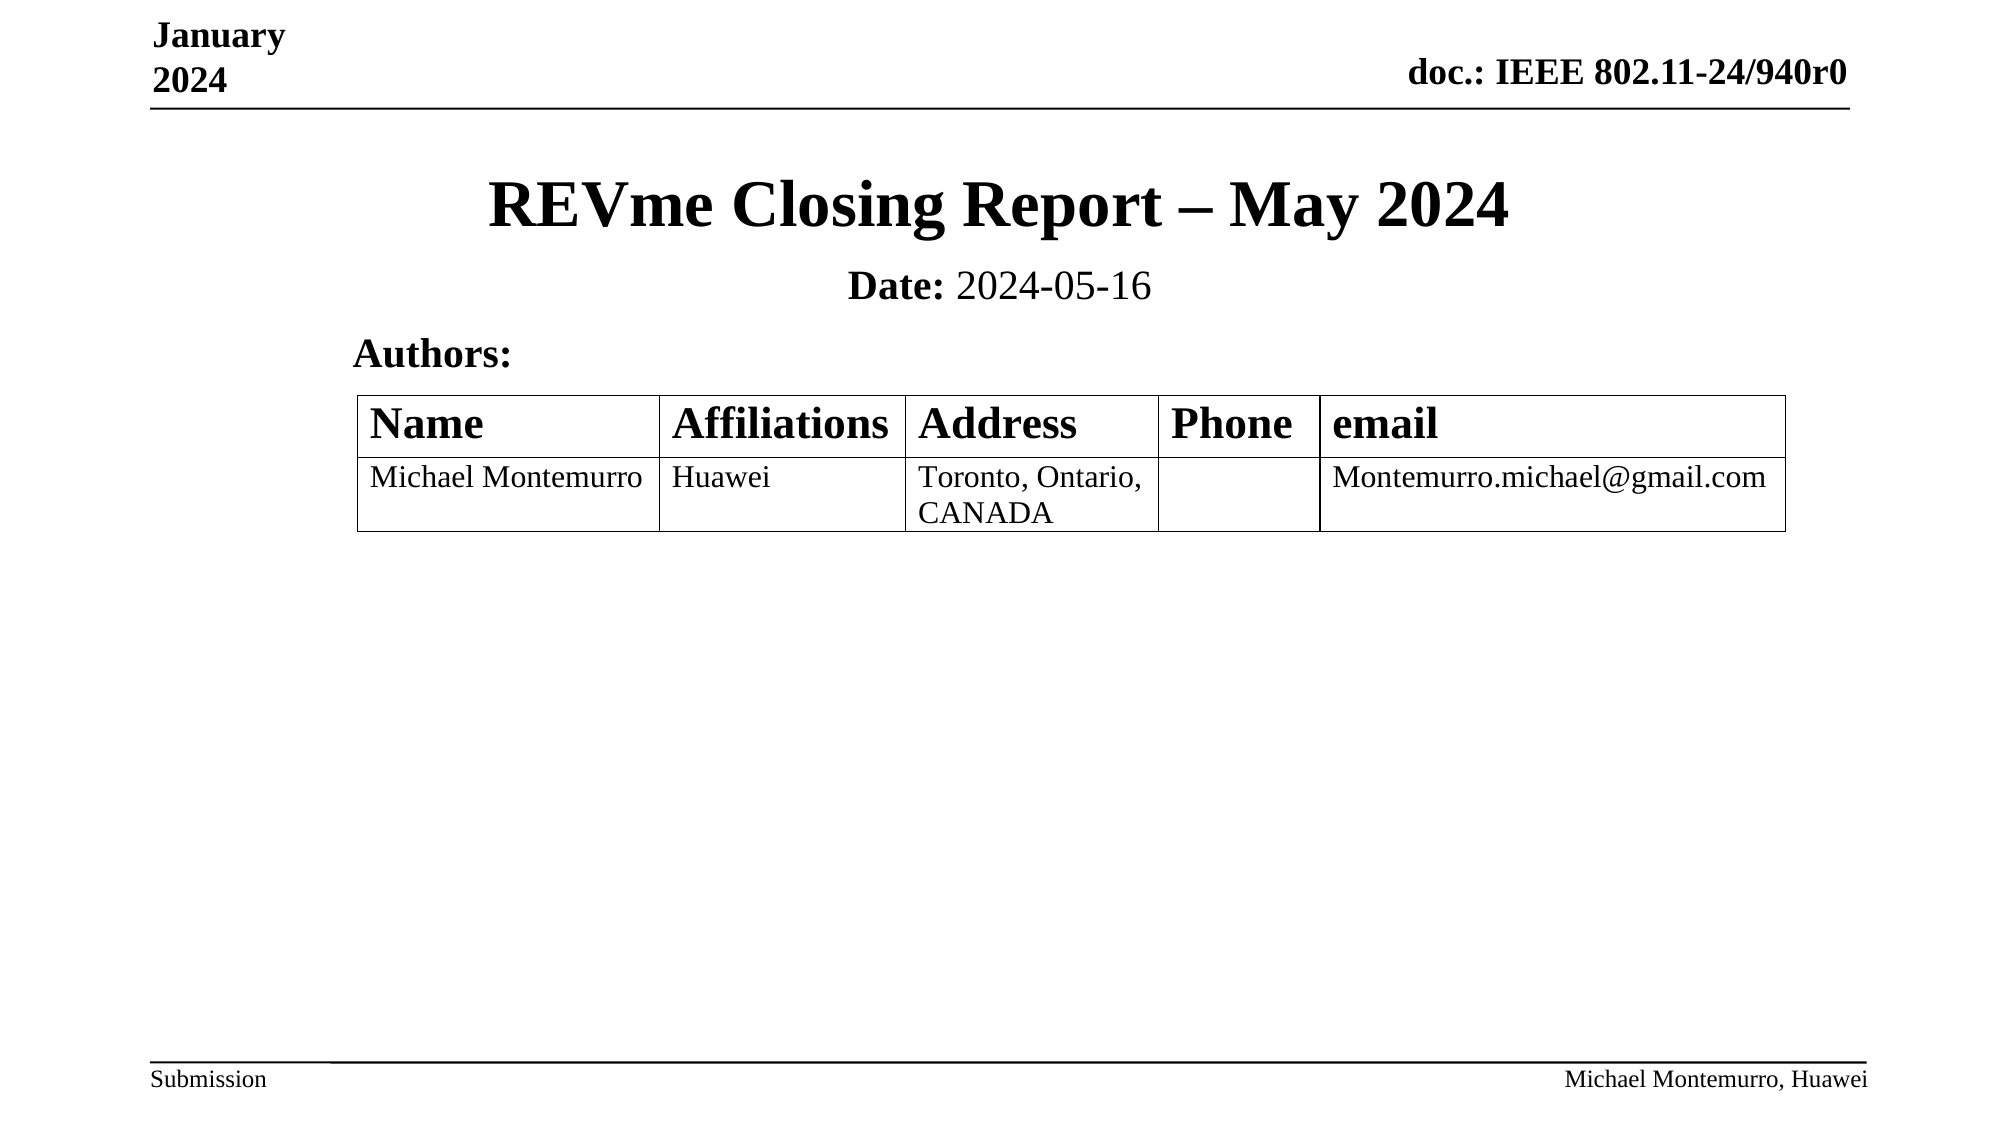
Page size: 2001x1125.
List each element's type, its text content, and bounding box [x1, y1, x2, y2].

footer Michael Montemurro, Huawei [1560, 1061, 1869, 1093]
text_box Authors: [337, 318, 575, 381]
list Date: 2024-05-16 [362, 249, 1638, 313]
title REVme Closing Report – May 2024 [362, 112, 1638, 249]
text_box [340, 394, 1865, 606]
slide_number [152, 54, 312, 101]
